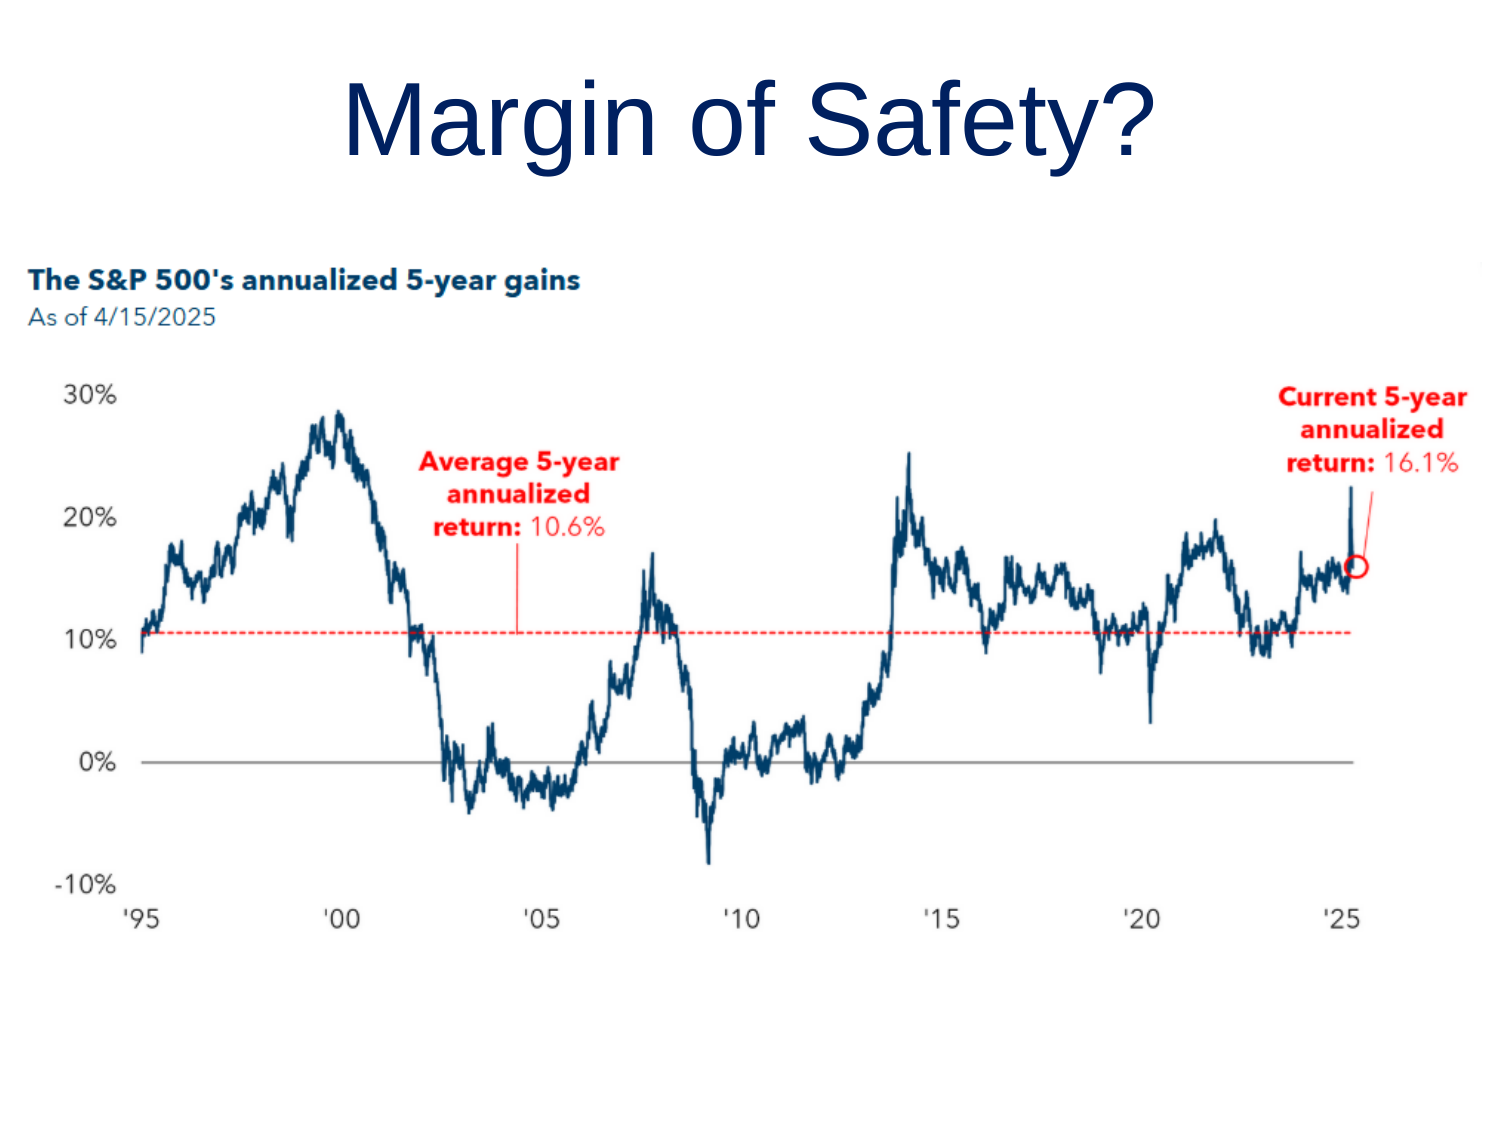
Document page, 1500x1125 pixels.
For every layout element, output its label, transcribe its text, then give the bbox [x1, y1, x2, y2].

text_box Margin of Safety? [0, 0, 1500, 227]
picture [21, 262, 1482, 951]
